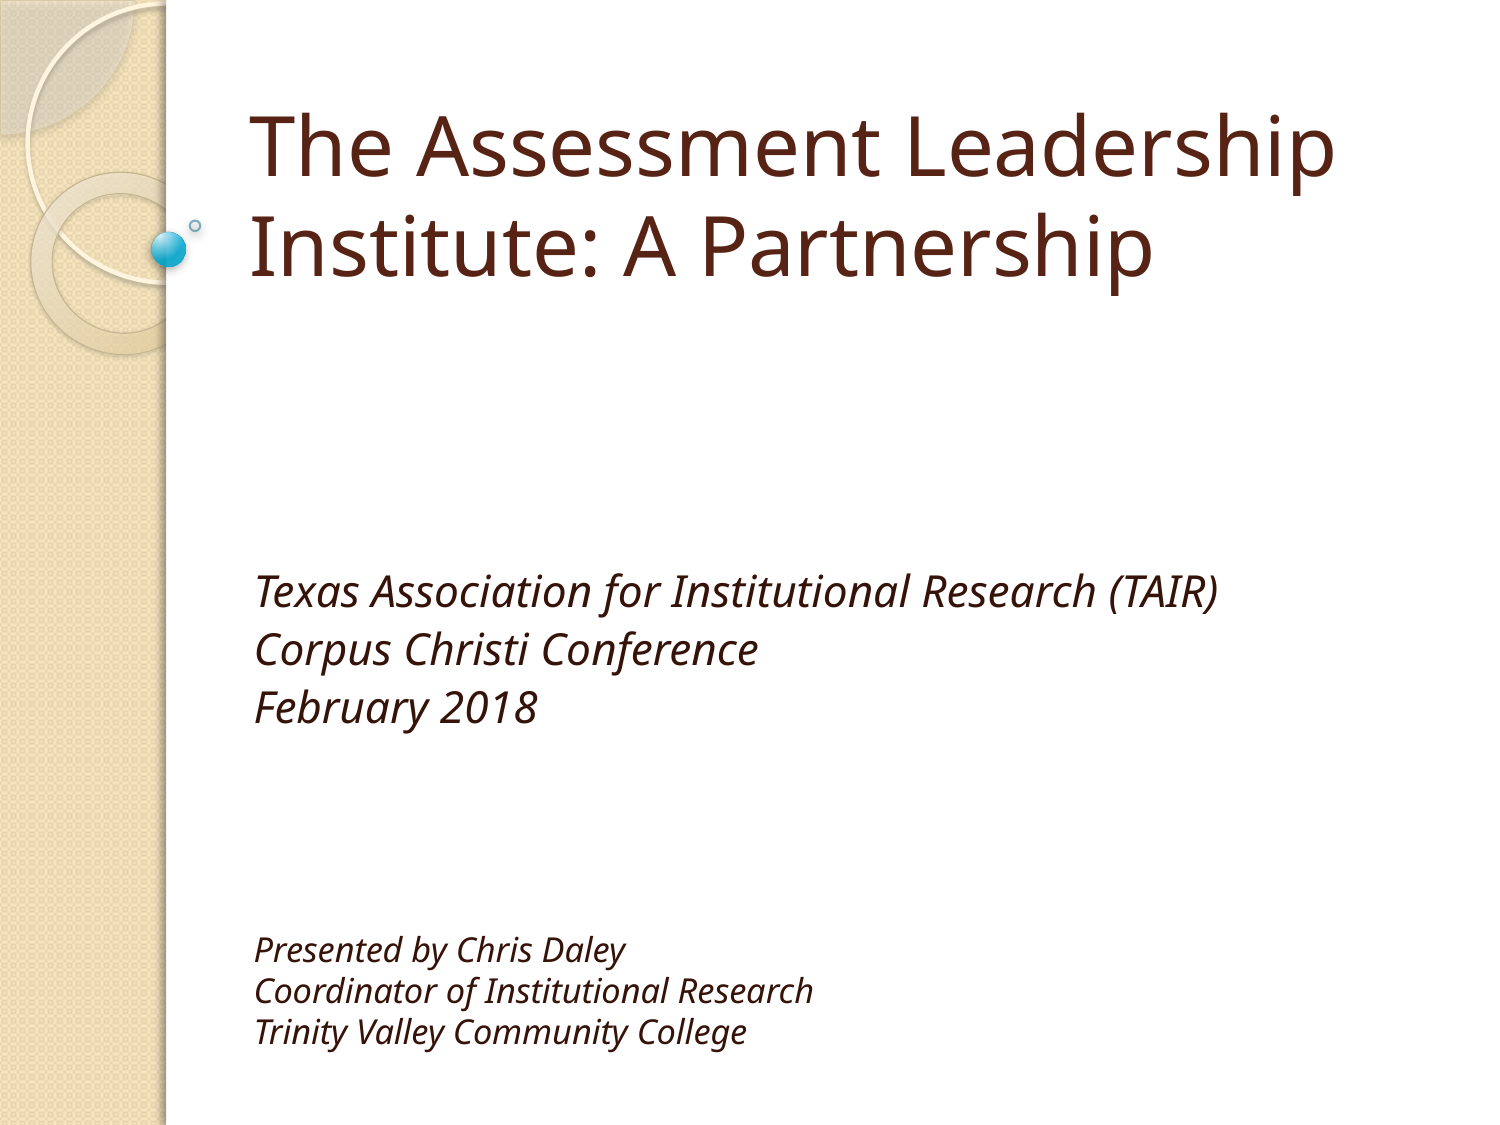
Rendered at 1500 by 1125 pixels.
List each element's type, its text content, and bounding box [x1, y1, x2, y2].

subtitle Texas Association for Institutional Research (TAIR) Corpus Christi Conference February 2018 Presented by Chris Daley Coordinator of Institutional Research Trinity Valley Community College [234, 557, 1450, 1064]
title The Assessment Leadership Institute: A Partnership [234, 59, 1450, 301]
